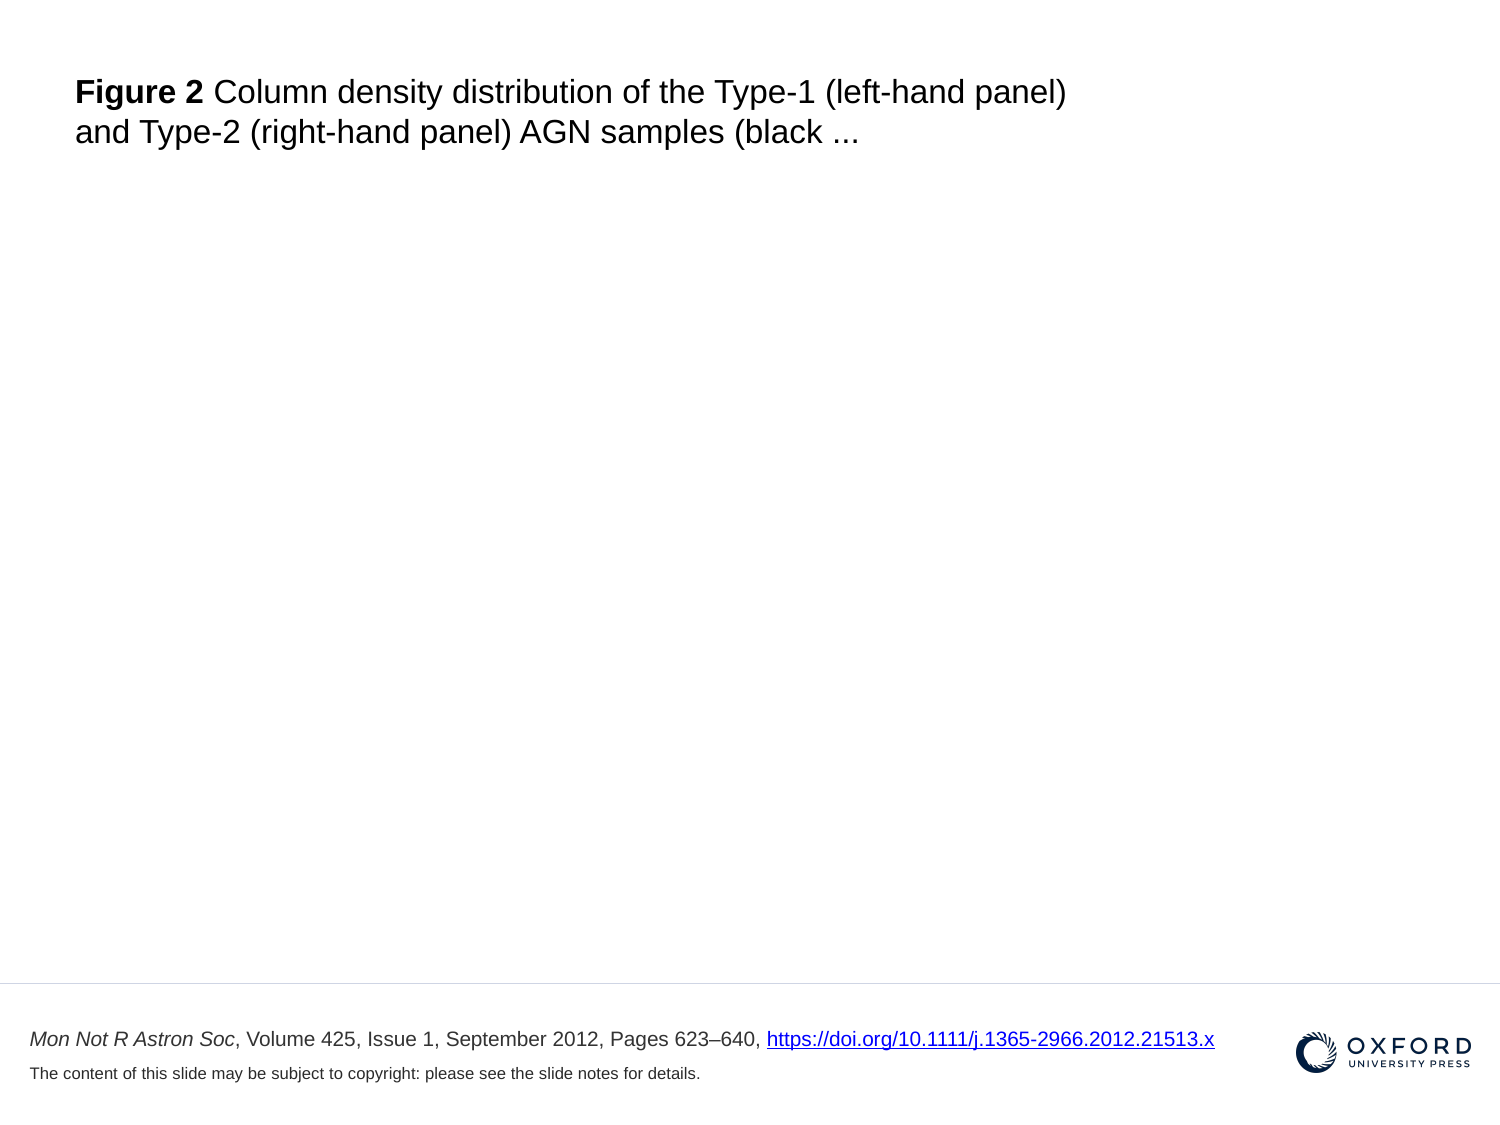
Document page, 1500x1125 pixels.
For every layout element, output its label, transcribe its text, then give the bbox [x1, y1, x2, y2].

picture [1296, 1032, 1471, 1073]
footer Mon Not R Astron Soc, Volume 425, Issue 1, September 2012, Pages 623–640, https://doi.org/10.1111/j.1365-2966.2012.21513.x The content of this slide may be subject to copyright: please see the slide notes for details. [0, 983, 1260, 1125]
title Figure 2 Column density distribution of the Type-1 (left-hand panel) and Type-2 (right-hand panel) AGN samples (black ... [75, 69, 1078, 171]
